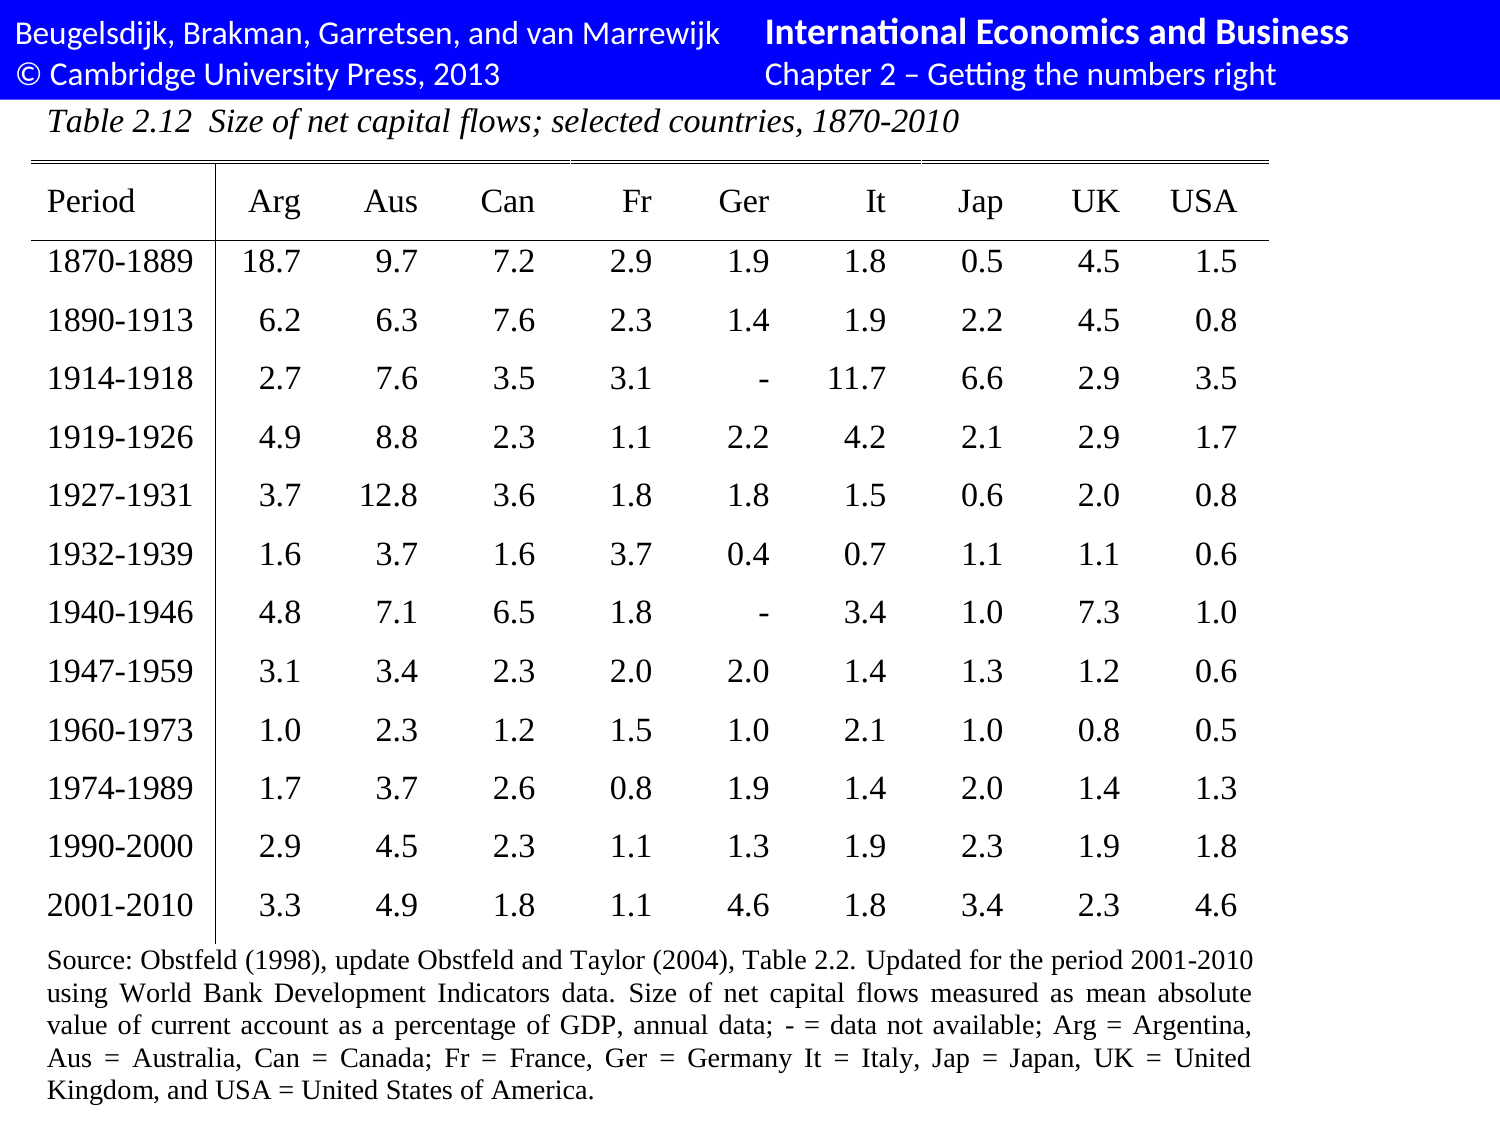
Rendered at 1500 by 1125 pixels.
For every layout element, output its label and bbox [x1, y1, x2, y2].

picture [29, 101, 1274, 1125]
